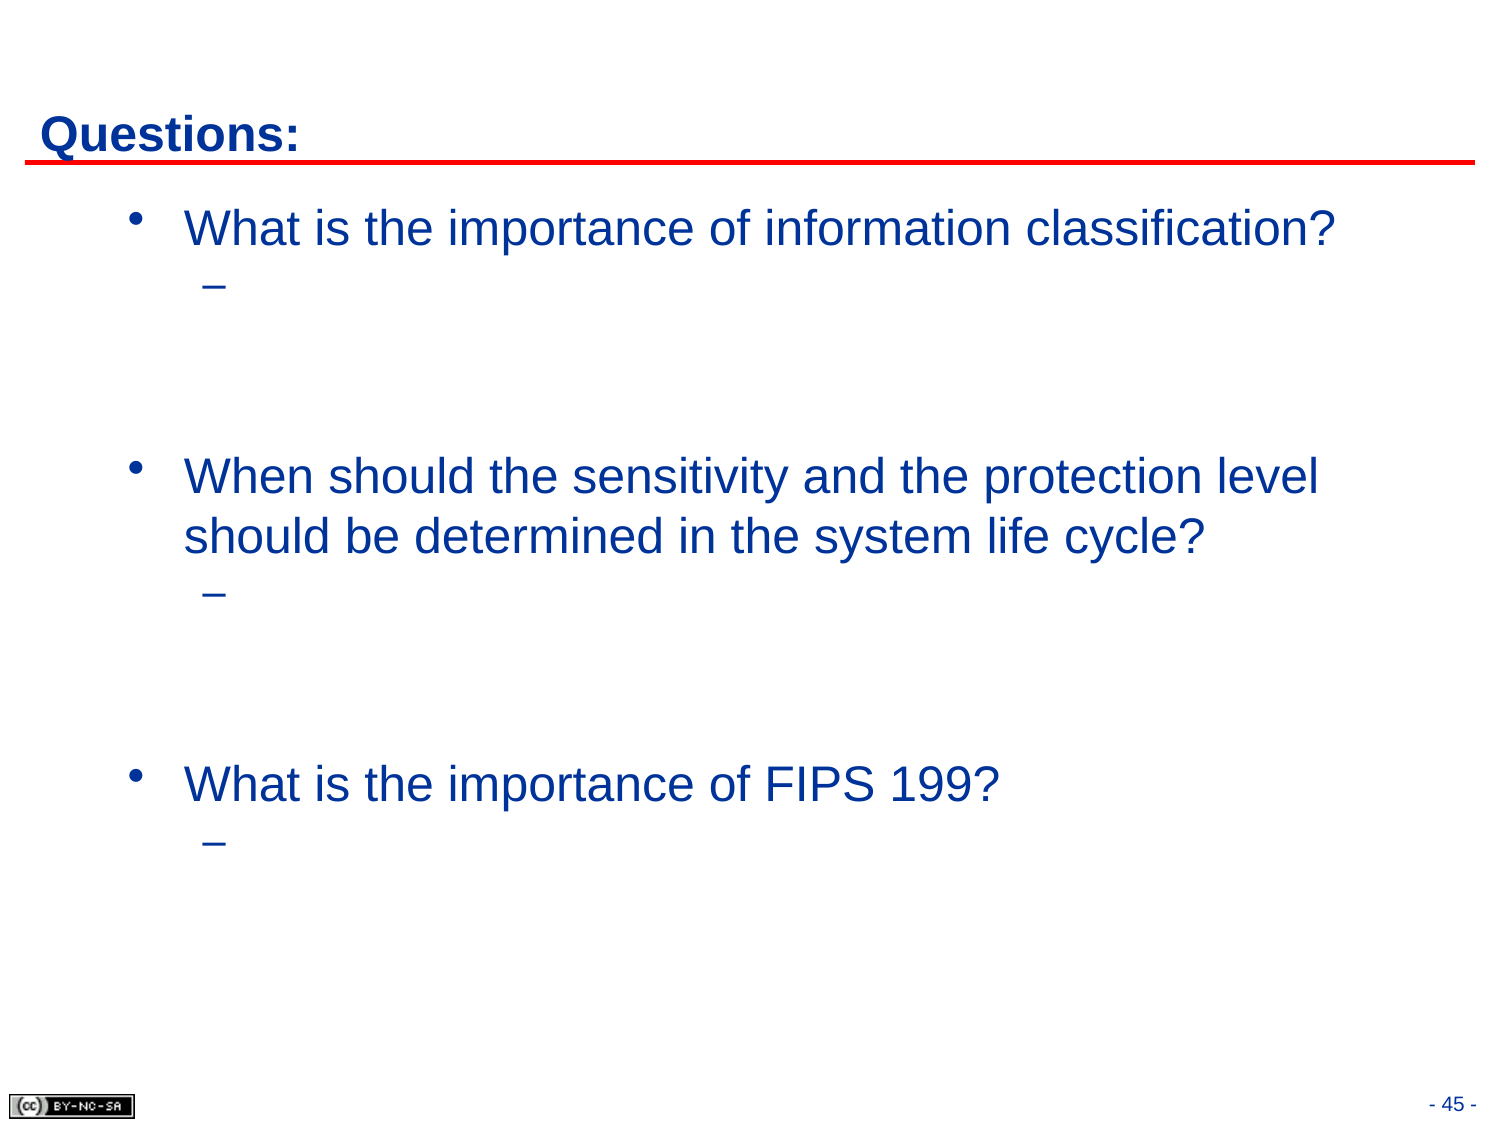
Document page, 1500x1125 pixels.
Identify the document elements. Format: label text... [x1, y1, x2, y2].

picture [9, 1094, 135, 1119]
title Questions: [24, 0, 1476, 169]
slide_number - 45 - [1292, 1083, 1493, 1125]
list What is the importance of information classification? When should the sensitivity and the protection level should be determined in the system life cycle? What is the importance of FIPS 199? [112, 187, 1388, 1063]
